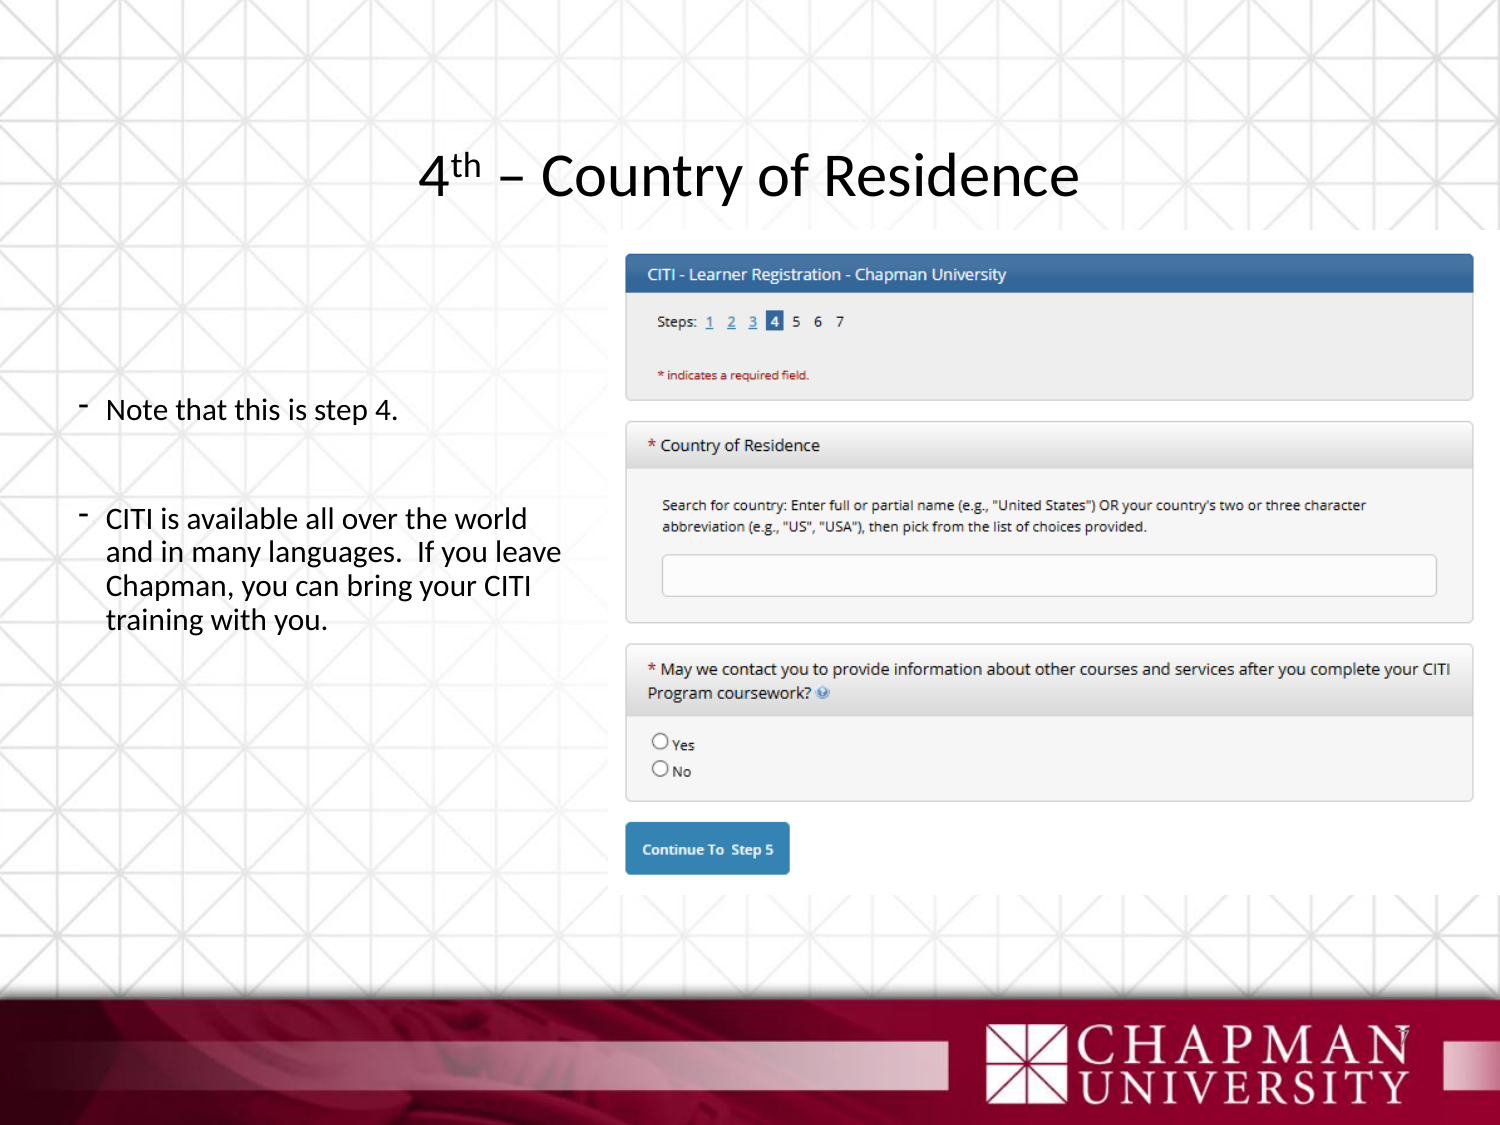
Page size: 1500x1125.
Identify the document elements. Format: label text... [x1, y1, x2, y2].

title 4th – Country of Residence [187, 125, 1313, 217]
picture [0, 0, 1500, 1125]
slide_number 7 [1074, 1006, 1425, 1067]
text_box Note that this is step 4. CITI is available all over the world and in many languages. If you leave Chapman, you can bring your CITI training with you. [67, 387, 588, 875]
